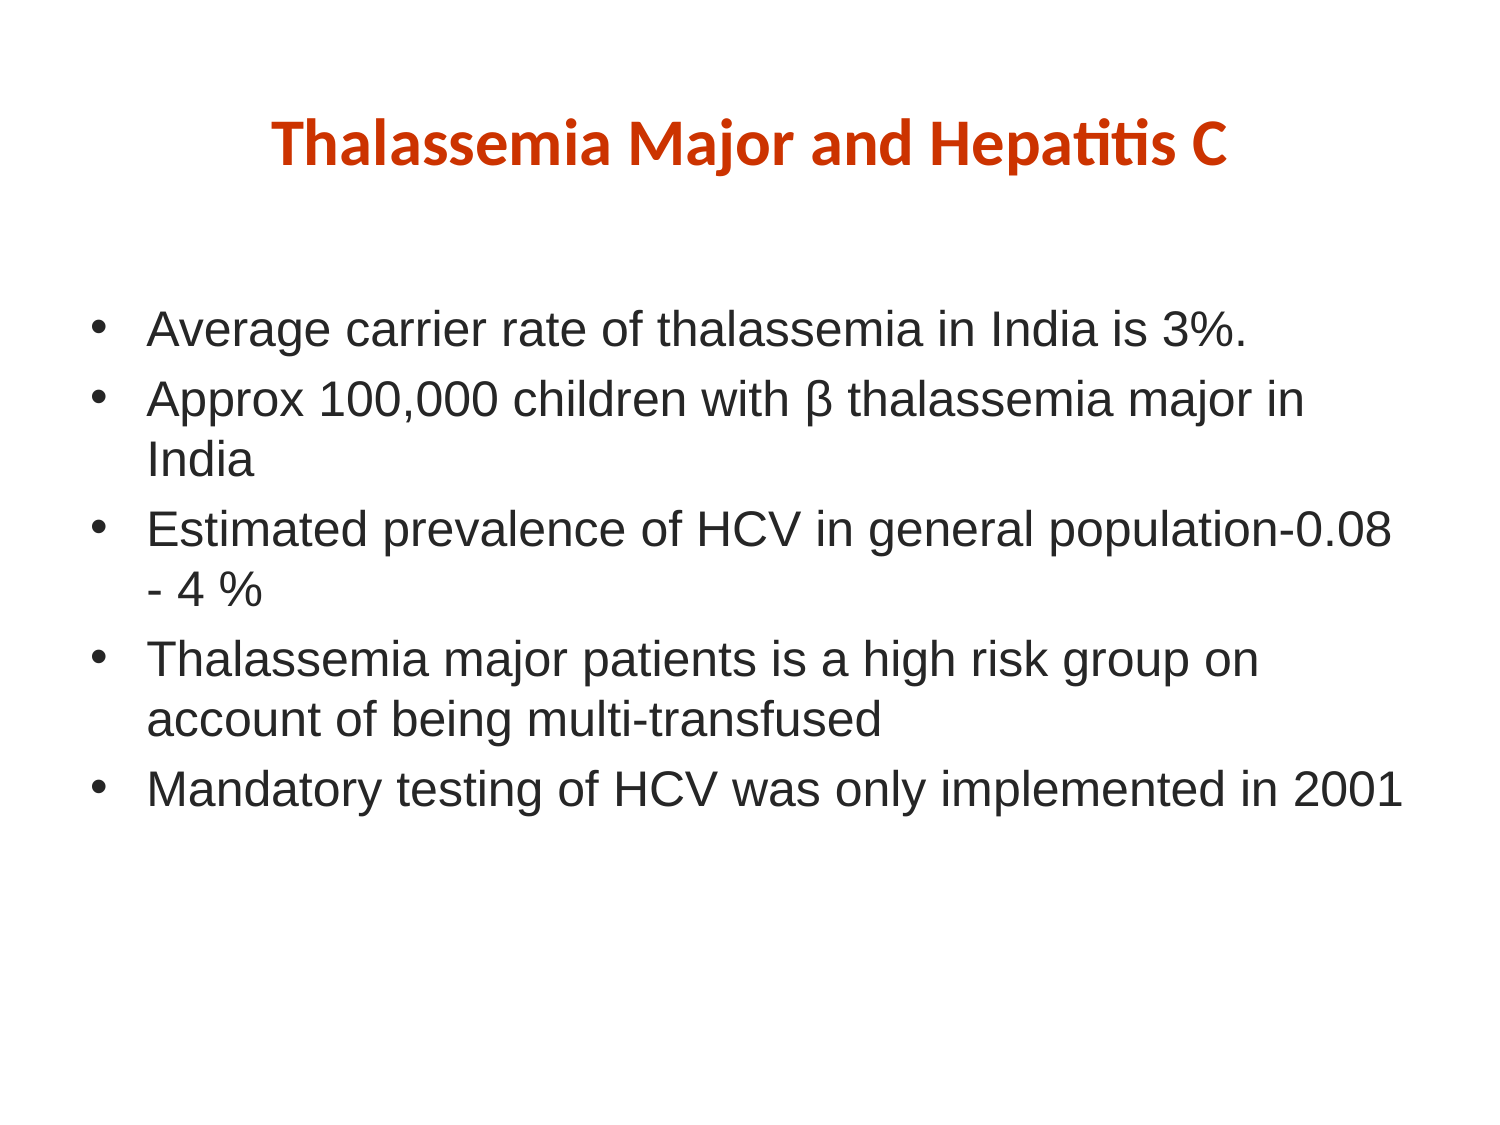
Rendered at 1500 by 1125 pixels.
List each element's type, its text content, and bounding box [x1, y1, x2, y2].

title Thalassemia Major and Hepatitis C [75, 45, 1425, 233]
list Average carrier rate of thalassemia in India is 3%. Approx 100,000 children with β thalassemia major in India Estimated prevalence of HCV in general population-0.08 - 4 % Thalassemia major patients is a high risk group on account of being multi-transfused Mandatory testing of HCV was only implemented in 2001 [75, 288, 1425, 1032]
